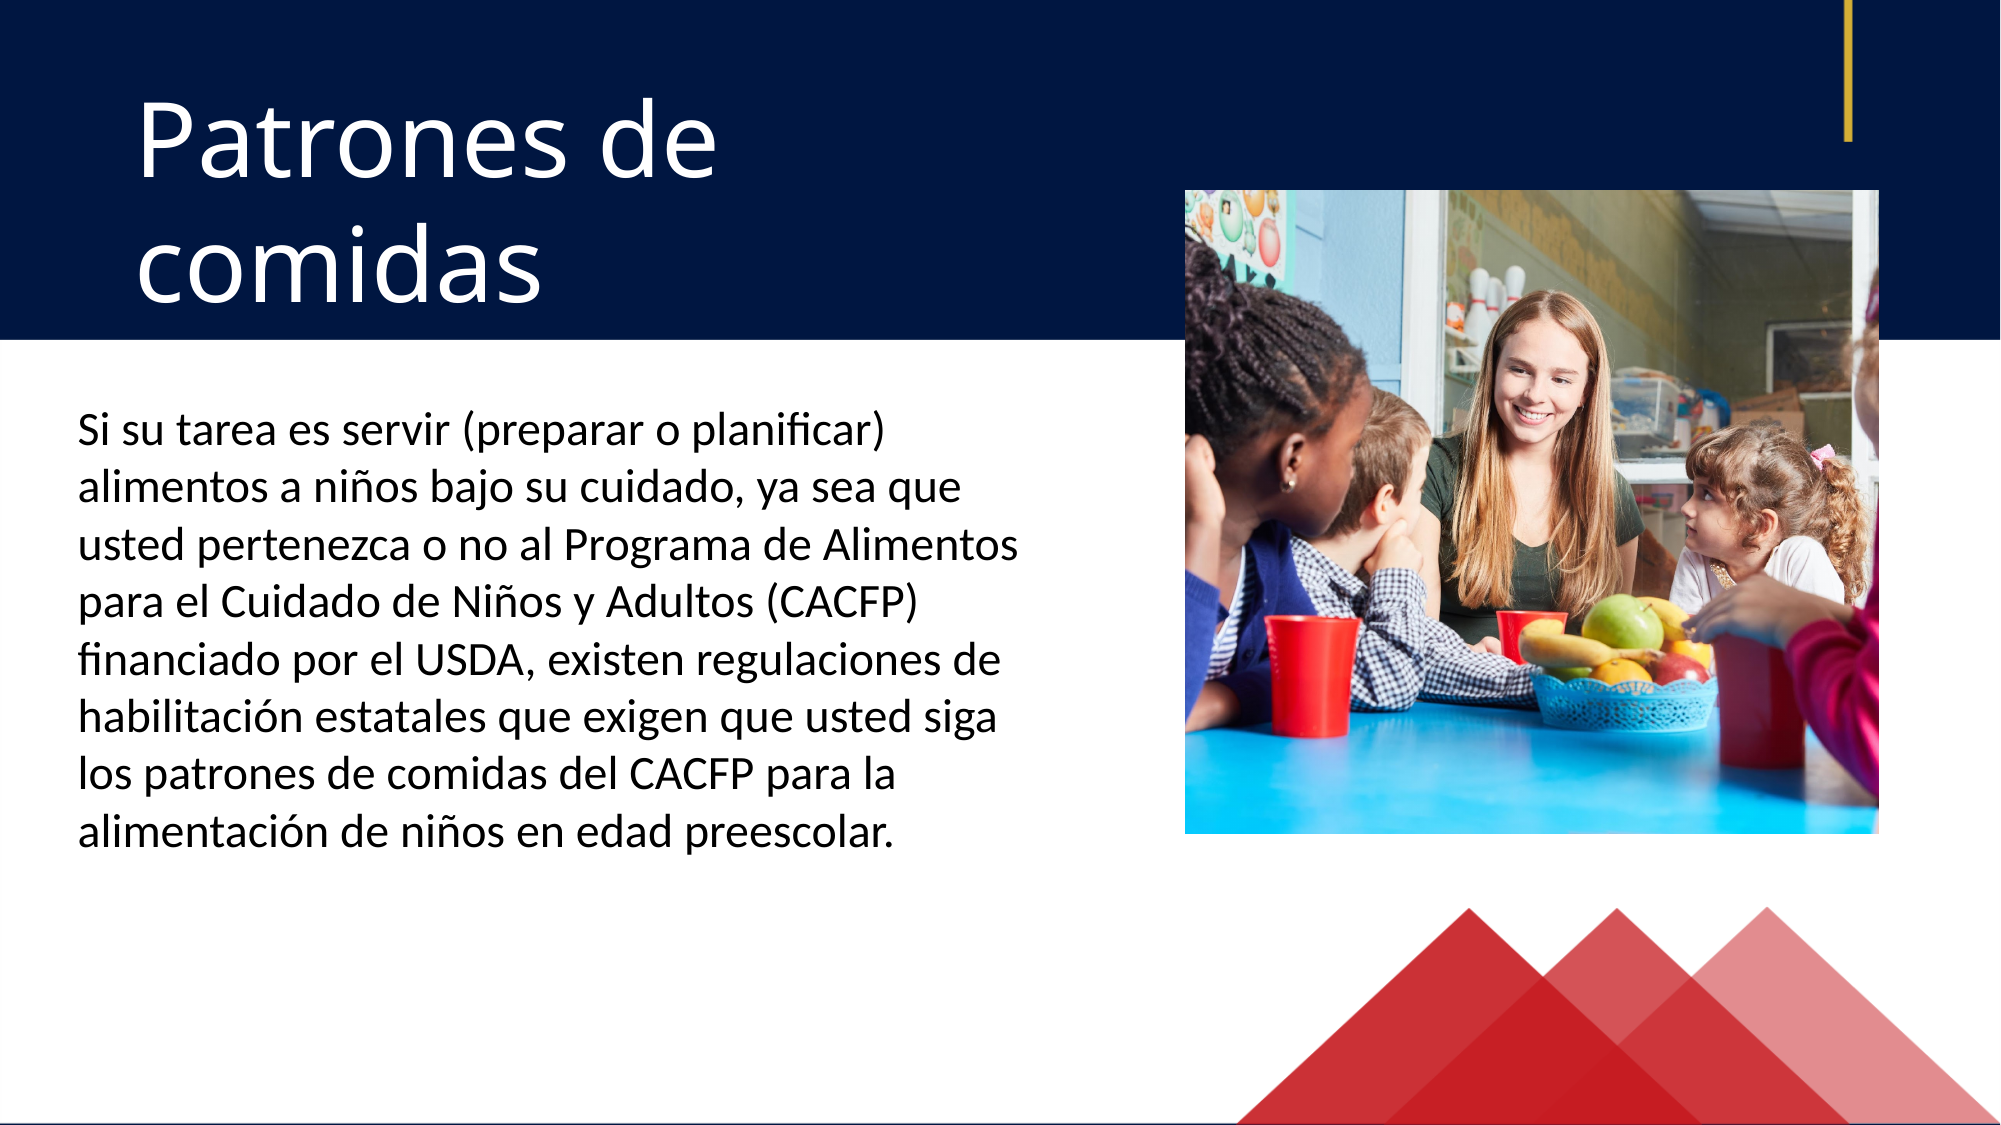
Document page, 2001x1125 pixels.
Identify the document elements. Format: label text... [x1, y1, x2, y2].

list Si su tarea es servir (preparar o planificar) alimentos a niños bajo su cuidado, ya sea que usted pertenezca o no al Programa de Alimentos para el Cuidado de Niños y Adultos (CACFP) financiado por el USDA, existen regulaciones de habilitación estatales que exigen que usted siga los patrones de comidas del CACFP para la alimentación de niños en edad preescolar. [62, 389, 1081, 1015]
picture [0, 0, 2001, 1125]
list Patrones de comidas [119, 66, 866, 191]
